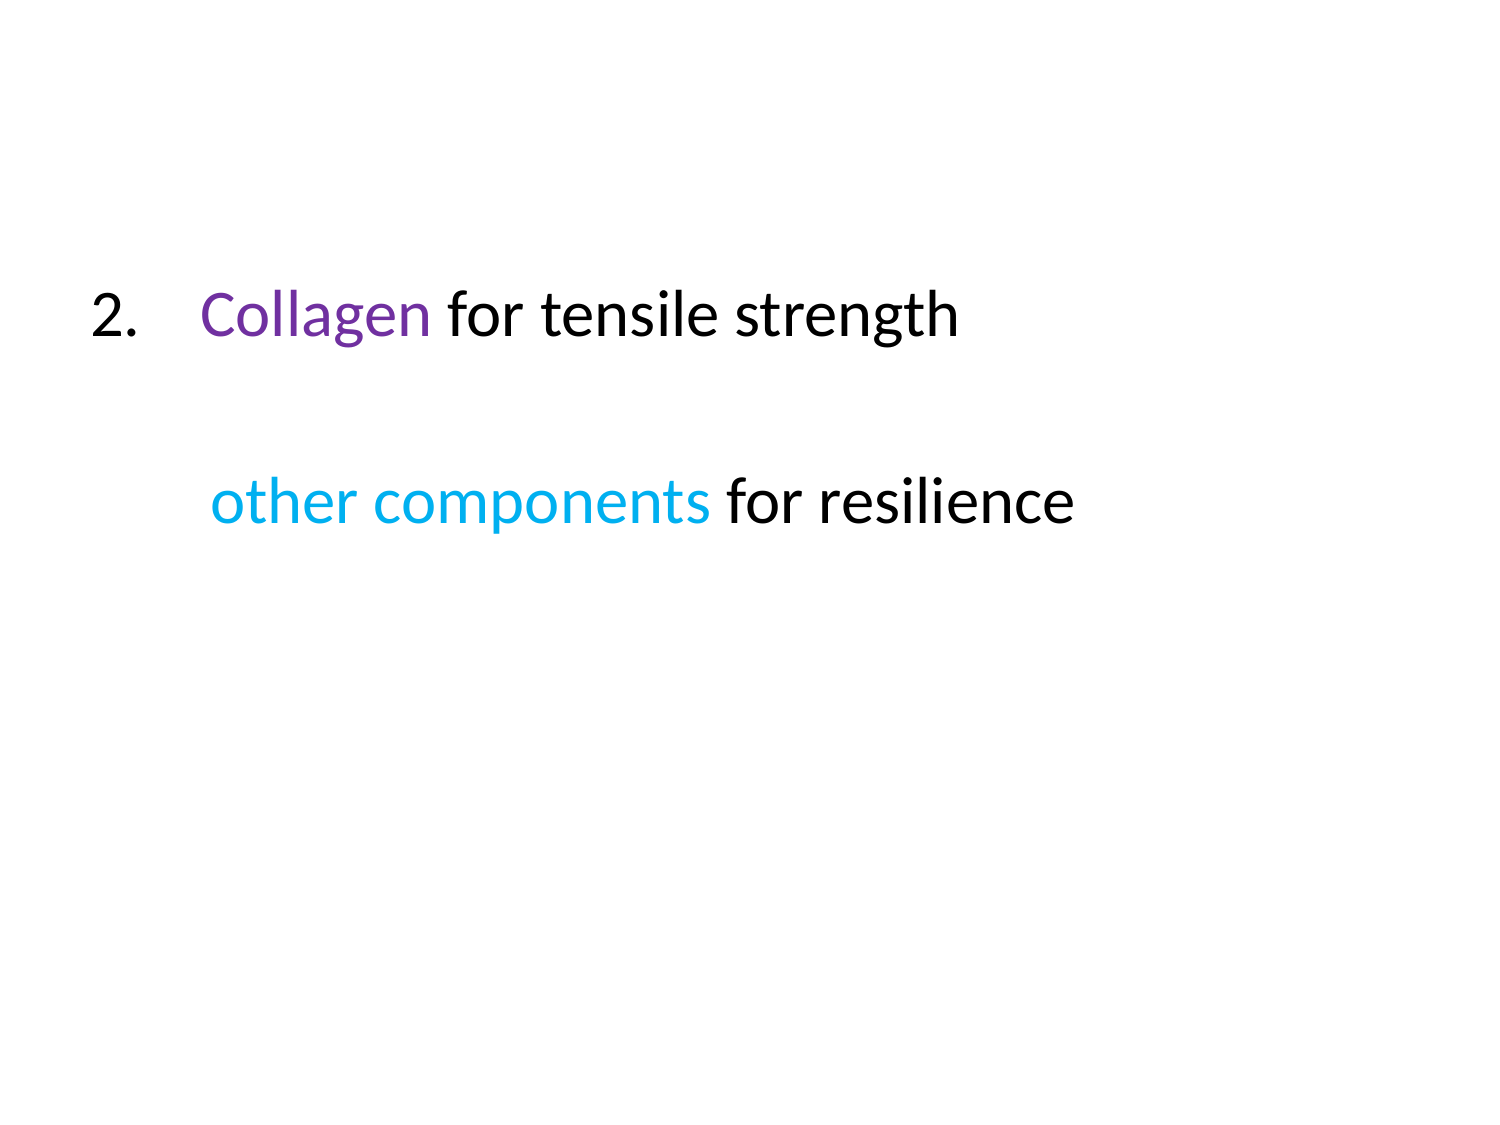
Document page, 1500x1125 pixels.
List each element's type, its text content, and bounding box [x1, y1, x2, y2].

list 2. Collagen for tensile strength other components for resilience [75, 262, 1425, 1005]
